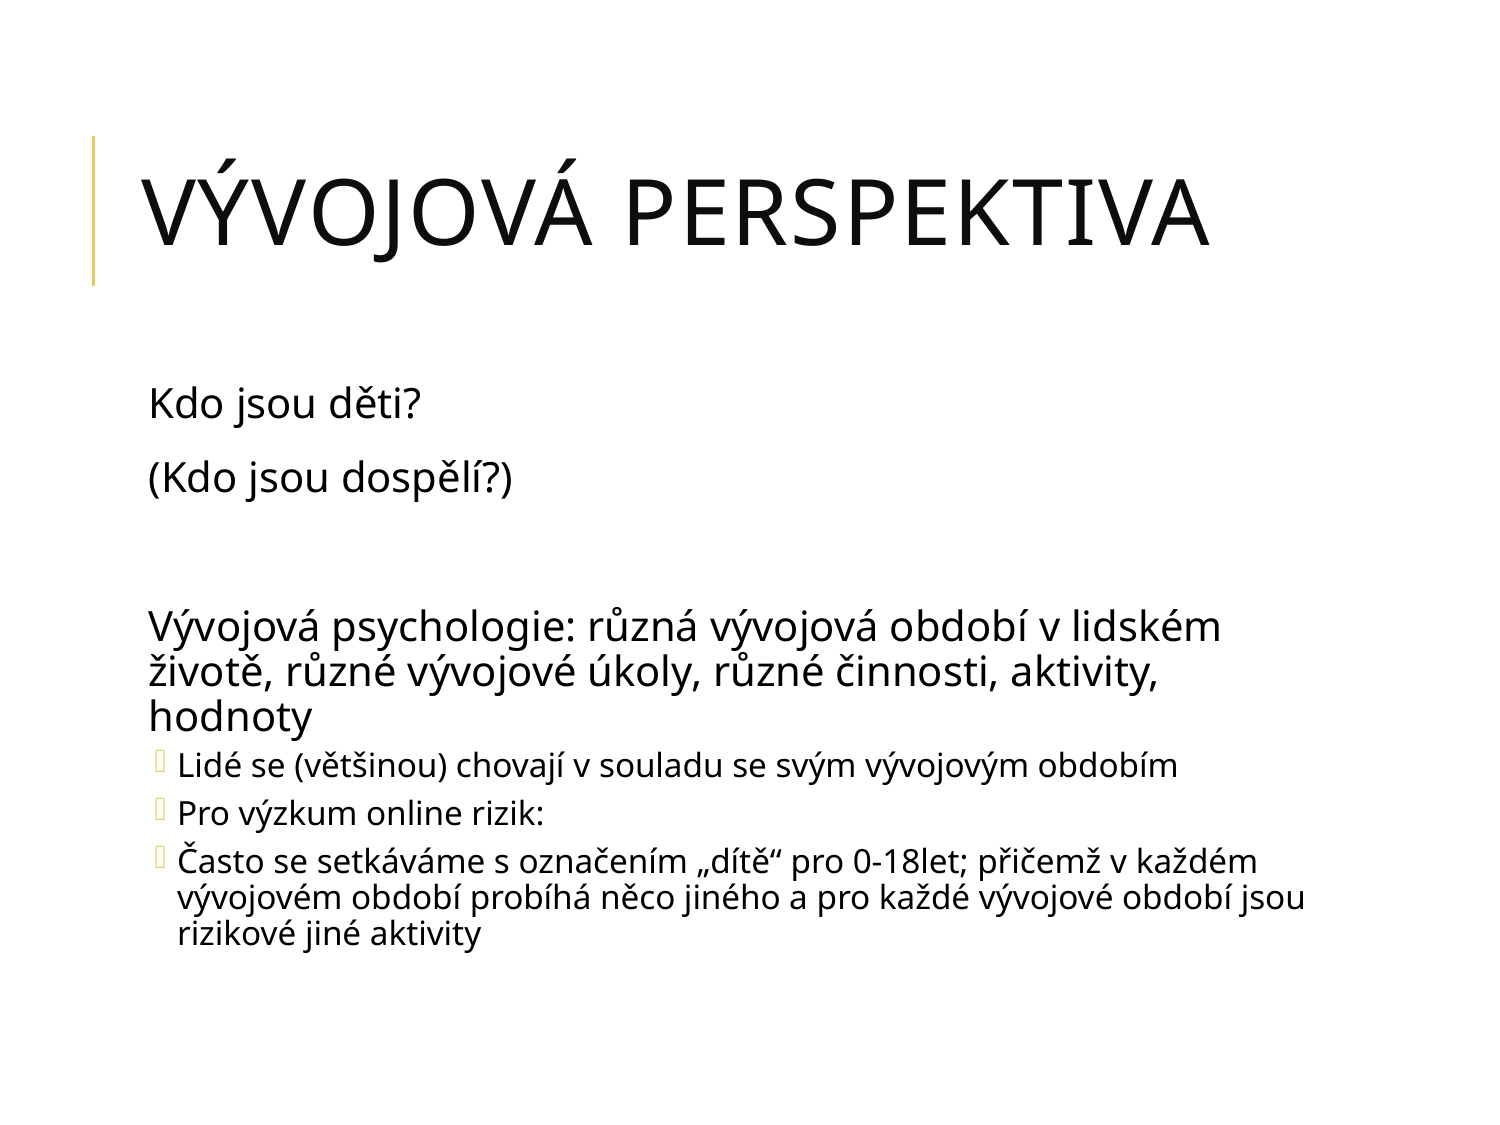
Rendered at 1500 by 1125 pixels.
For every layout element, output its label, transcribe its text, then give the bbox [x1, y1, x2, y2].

list Kdo jsou děti? (Kdo jsou dospělí?) Vývojová psychologie: různá vývojová období v lidském životě, různé vývojové úkoly, různé činnosti, aktivity, hodnoty Lidé se (většinou) chovají v souladu se svým vývojovým obdobím Pro výzkum online rizik: Často se setkáváme s označením „dítě“ pro 0-18let; přičemž v každém vývojovém období probíhá něco jiného a pro každé vývojové období jsou rizikové jiné aktivity [126, 375, 1322, 1035]
title Vývojová perspektiva [126, 96, 1322, 342]
